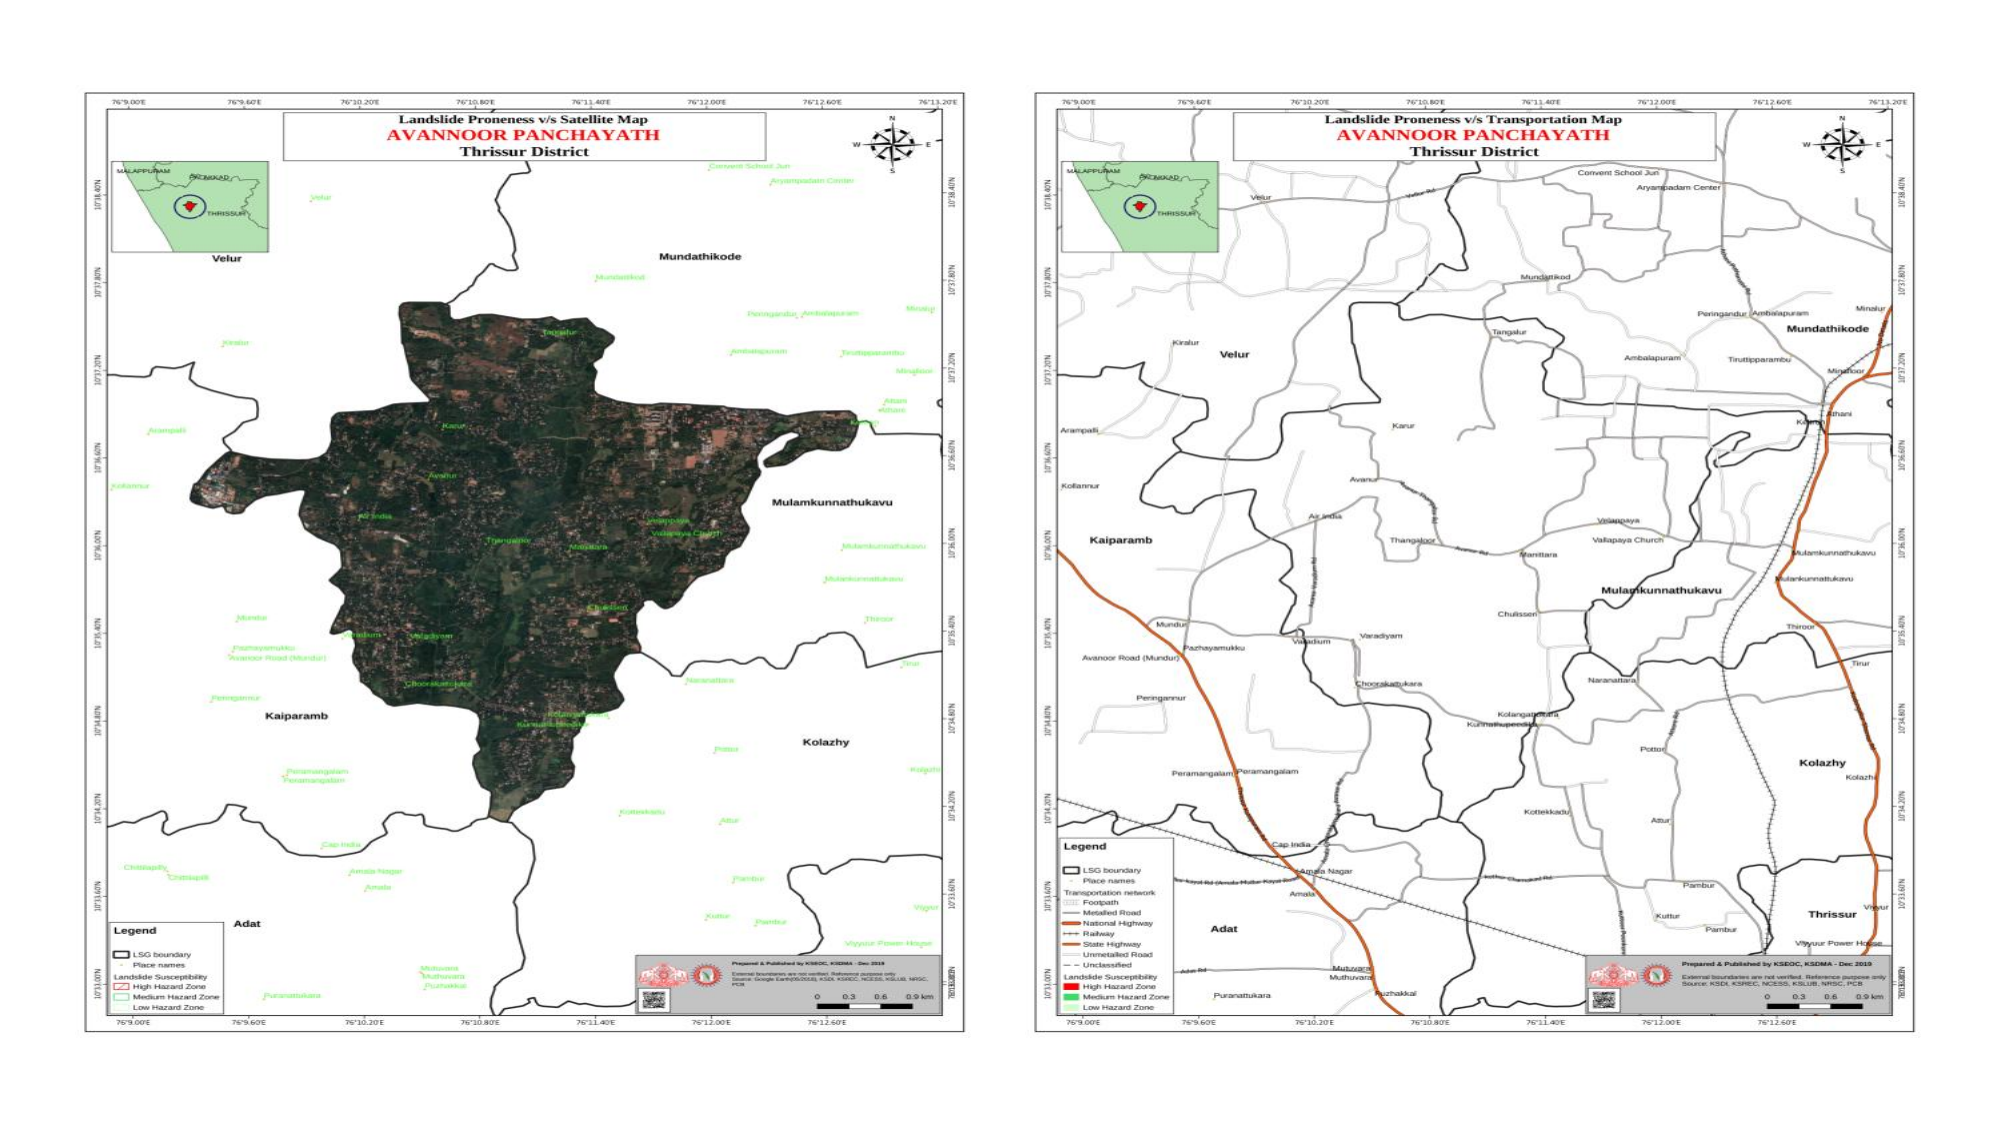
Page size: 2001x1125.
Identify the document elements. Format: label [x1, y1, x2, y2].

picture [74, 85, 975, 1040]
picture [1024, 85, 1925, 1040]
